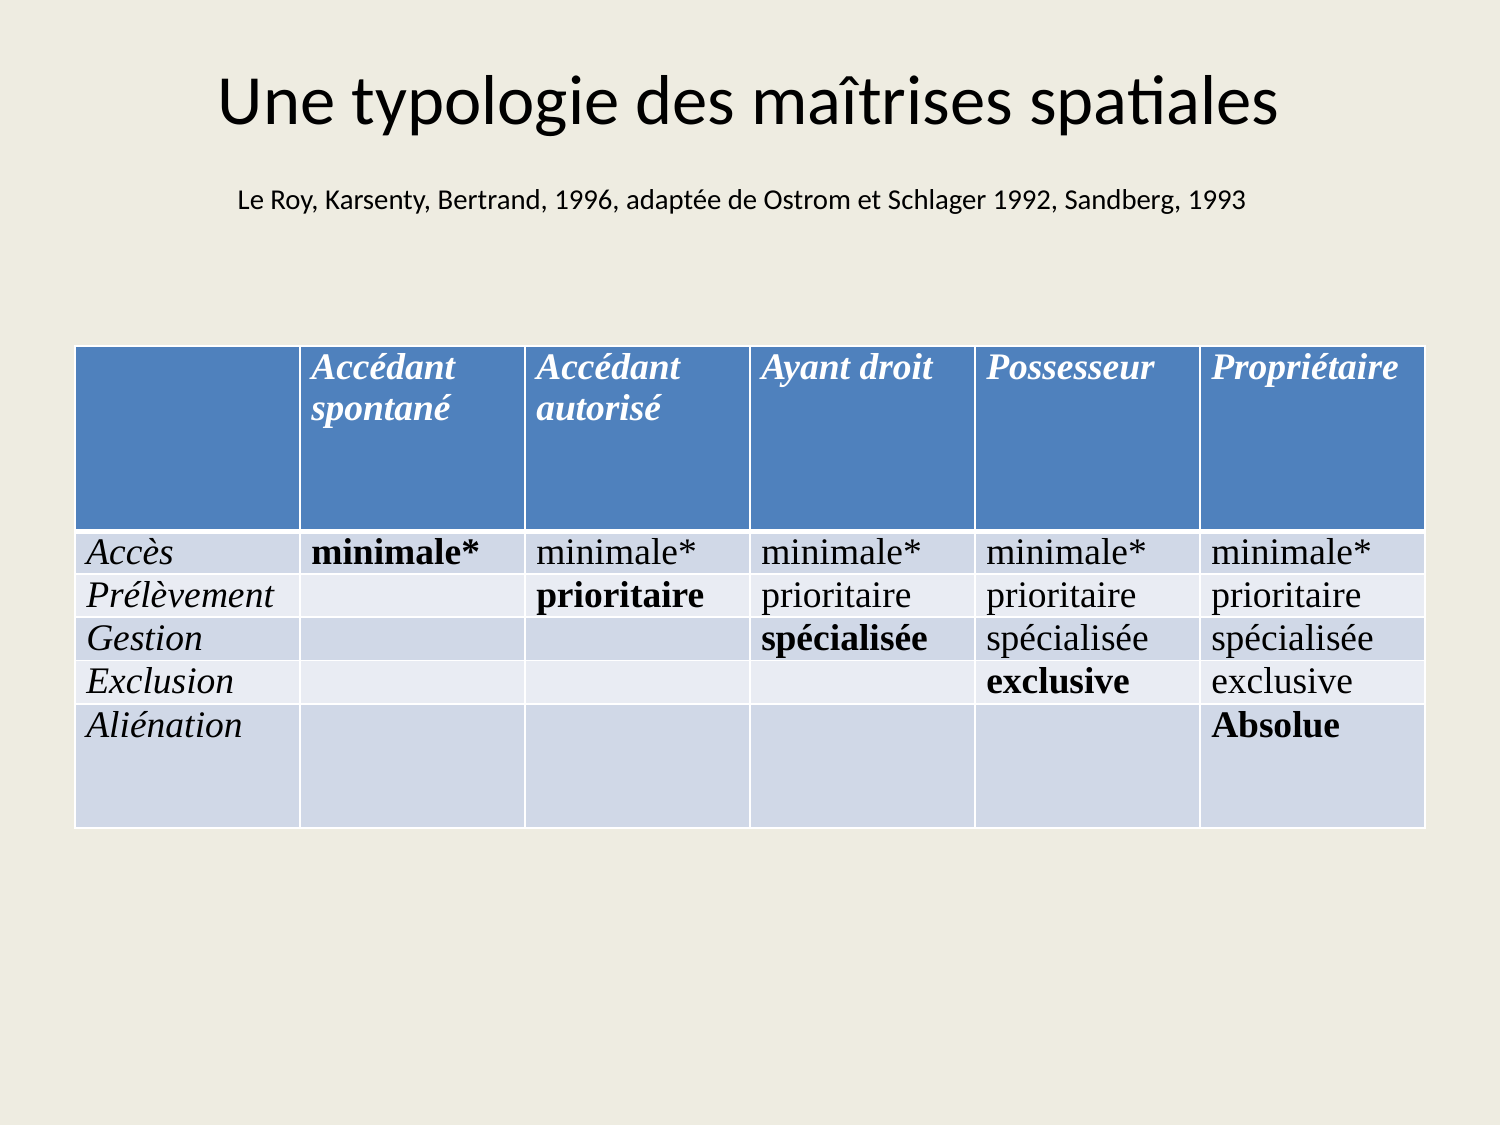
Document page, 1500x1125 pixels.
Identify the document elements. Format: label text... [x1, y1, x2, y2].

table_cell [301, 618, 524, 660]
table_cell spécialisée [1201, 618, 1424, 660]
table_cell Aliénation [76, 705, 299, 827]
table_cell prioritaire [751, 575, 974, 616]
table_cell Prélèvement [76, 575, 299, 616]
table_header Ayant droit [751, 347, 974, 529]
table_cell minimale* [976, 534, 1199, 573]
table_cell Gestion [76, 618, 299, 660]
table_cell Absolue [1201, 705, 1424, 827]
table_cell [751, 661, 974, 703]
table_cell [301, 661, 524, 703]
table_cell [301, 705, 524, 827]
table_cell [751, 705, 974, 827]
table_cell prioritaire [976, 575, 1199, 616]
table_header Possesseur [976, 347, 1199, 529]
table_cell minimale* [1201, 534, 1424, 573]
table_header Propriétaire [1201, 347, 1424, 529]
table_cell Exclusion [76, 661, 299, 703]
table_header Accédant spontané [301, 347, 524, 529]
table_cell [526, 705, 749, 827]
table_cell [526, 618, 749, 660]
title Une typologie des maîtrises spatiales Le Roy, Karsenty, Bertrand, 1996, adaptée de Ostrom et Schlager 1992, Sandberg, 1993 [75, 45, 1425, 233]
table_header [76, 347, 299, 529]
table_cell minimale* [751, 534, 974, 573]
table_cell exclusive [976, 661, 1199, 703]
table_cell [976, 705, 1199, 827]
table_cell [526, 661, 749, 703]
table_cell [301, 575, 524, 616]
table_cell prioritaire [526, 575, 749, 616]
table_cell prioritaire [1201, 575, 1424, 616]
table_cell spécialisée [976, 618, 1199, 660]
table_cell Accès [76, 534, 299, 573]
table_cell minimale* [526, 534, 749, 573]
table_header Accédant autorisé [526, 347, 749, 529]
table_cell exclusive [1201, 661, 1424, 703]
table_cell spécialisée [751, 618, 974, 660]
table_cell minimale* [301, 534, 524, 573]
